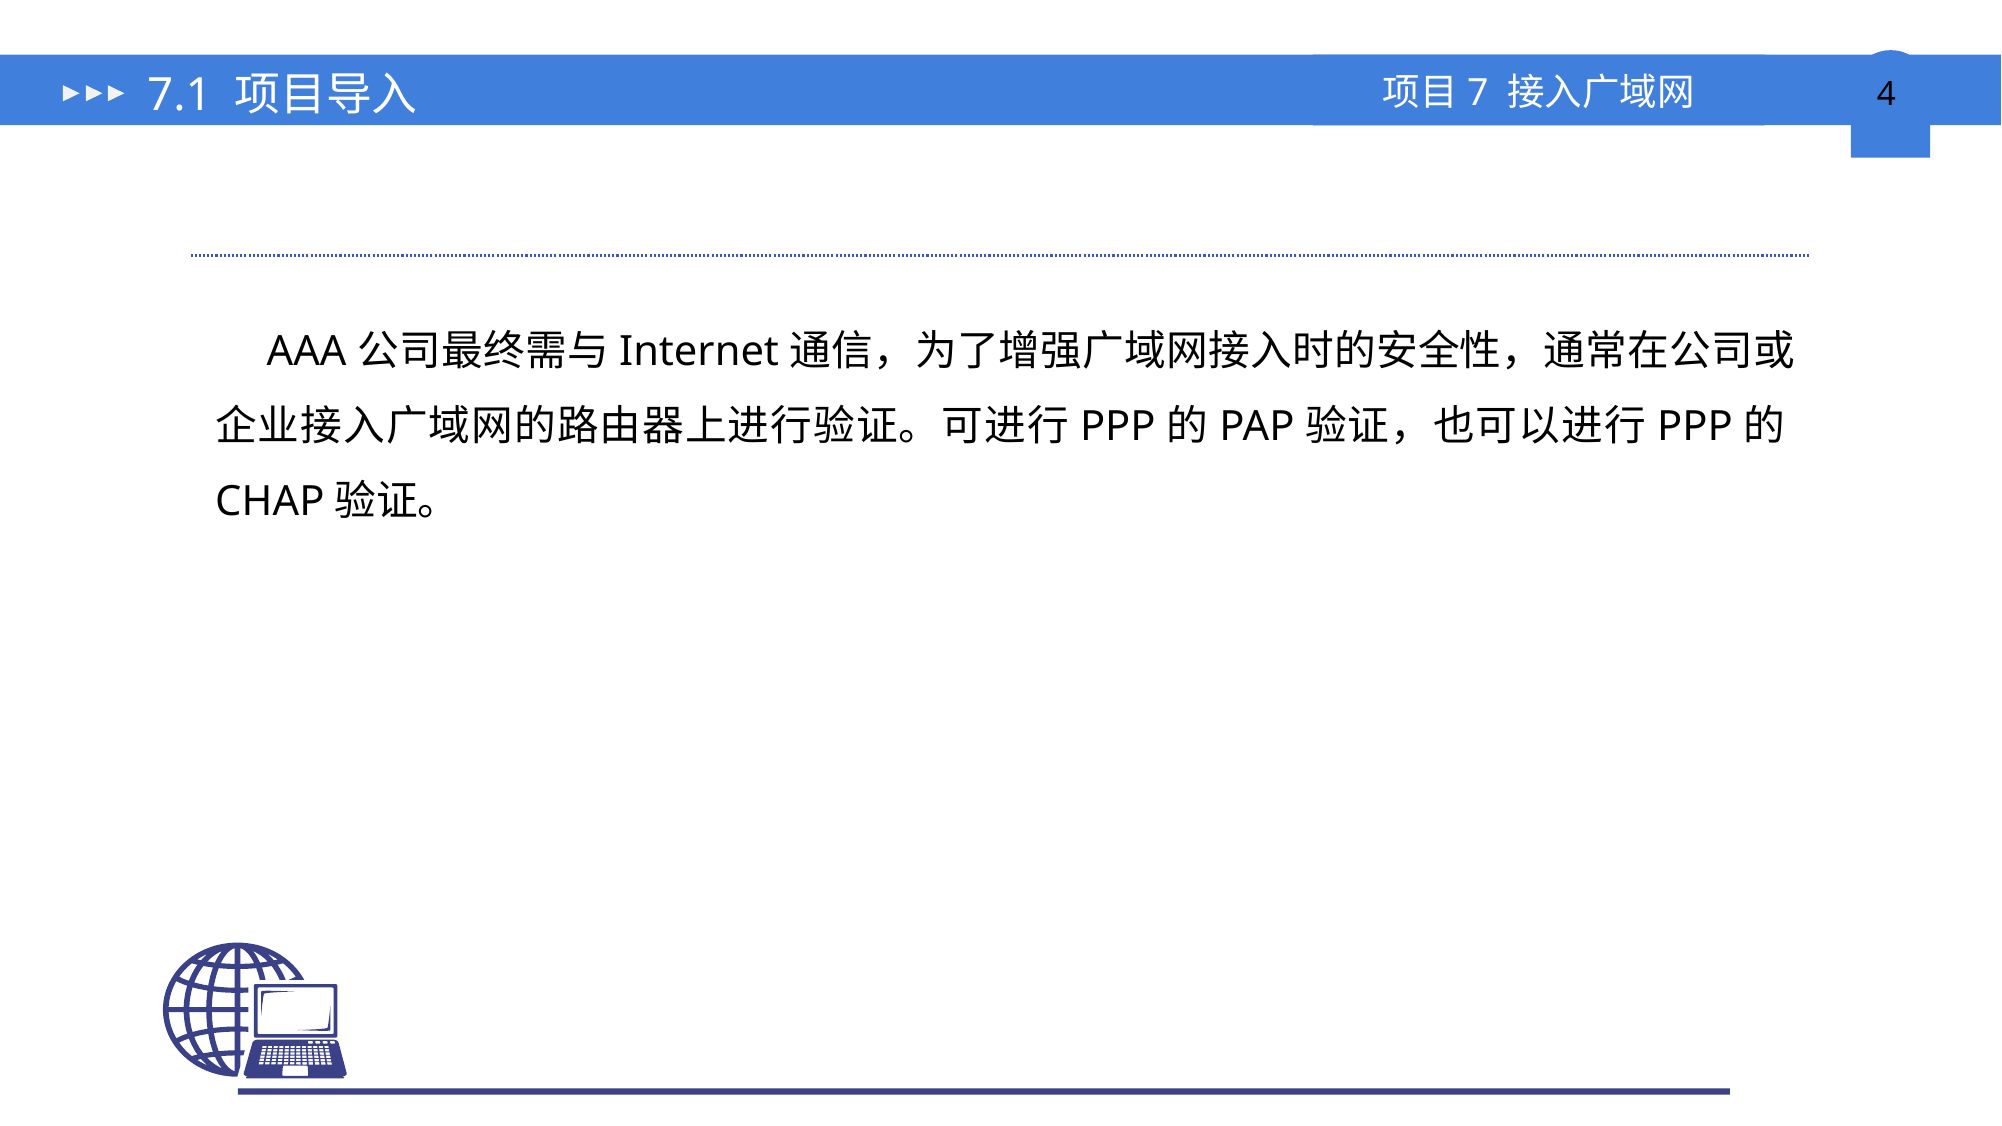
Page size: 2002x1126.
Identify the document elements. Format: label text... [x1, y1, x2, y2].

text_box AAA公司最终需与Internet通信，为了增强广域网接入时的安全性，通常在公司或企业接入广域网的路由器上进行验证。可进行PPP的PAP验证，也可以进行PPP的CHAP验证。 [200, 291, 1811, 532]
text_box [162, 942, 1731, 1095]
title 7.1 项目导入 [127, 59, 1207, 126]
